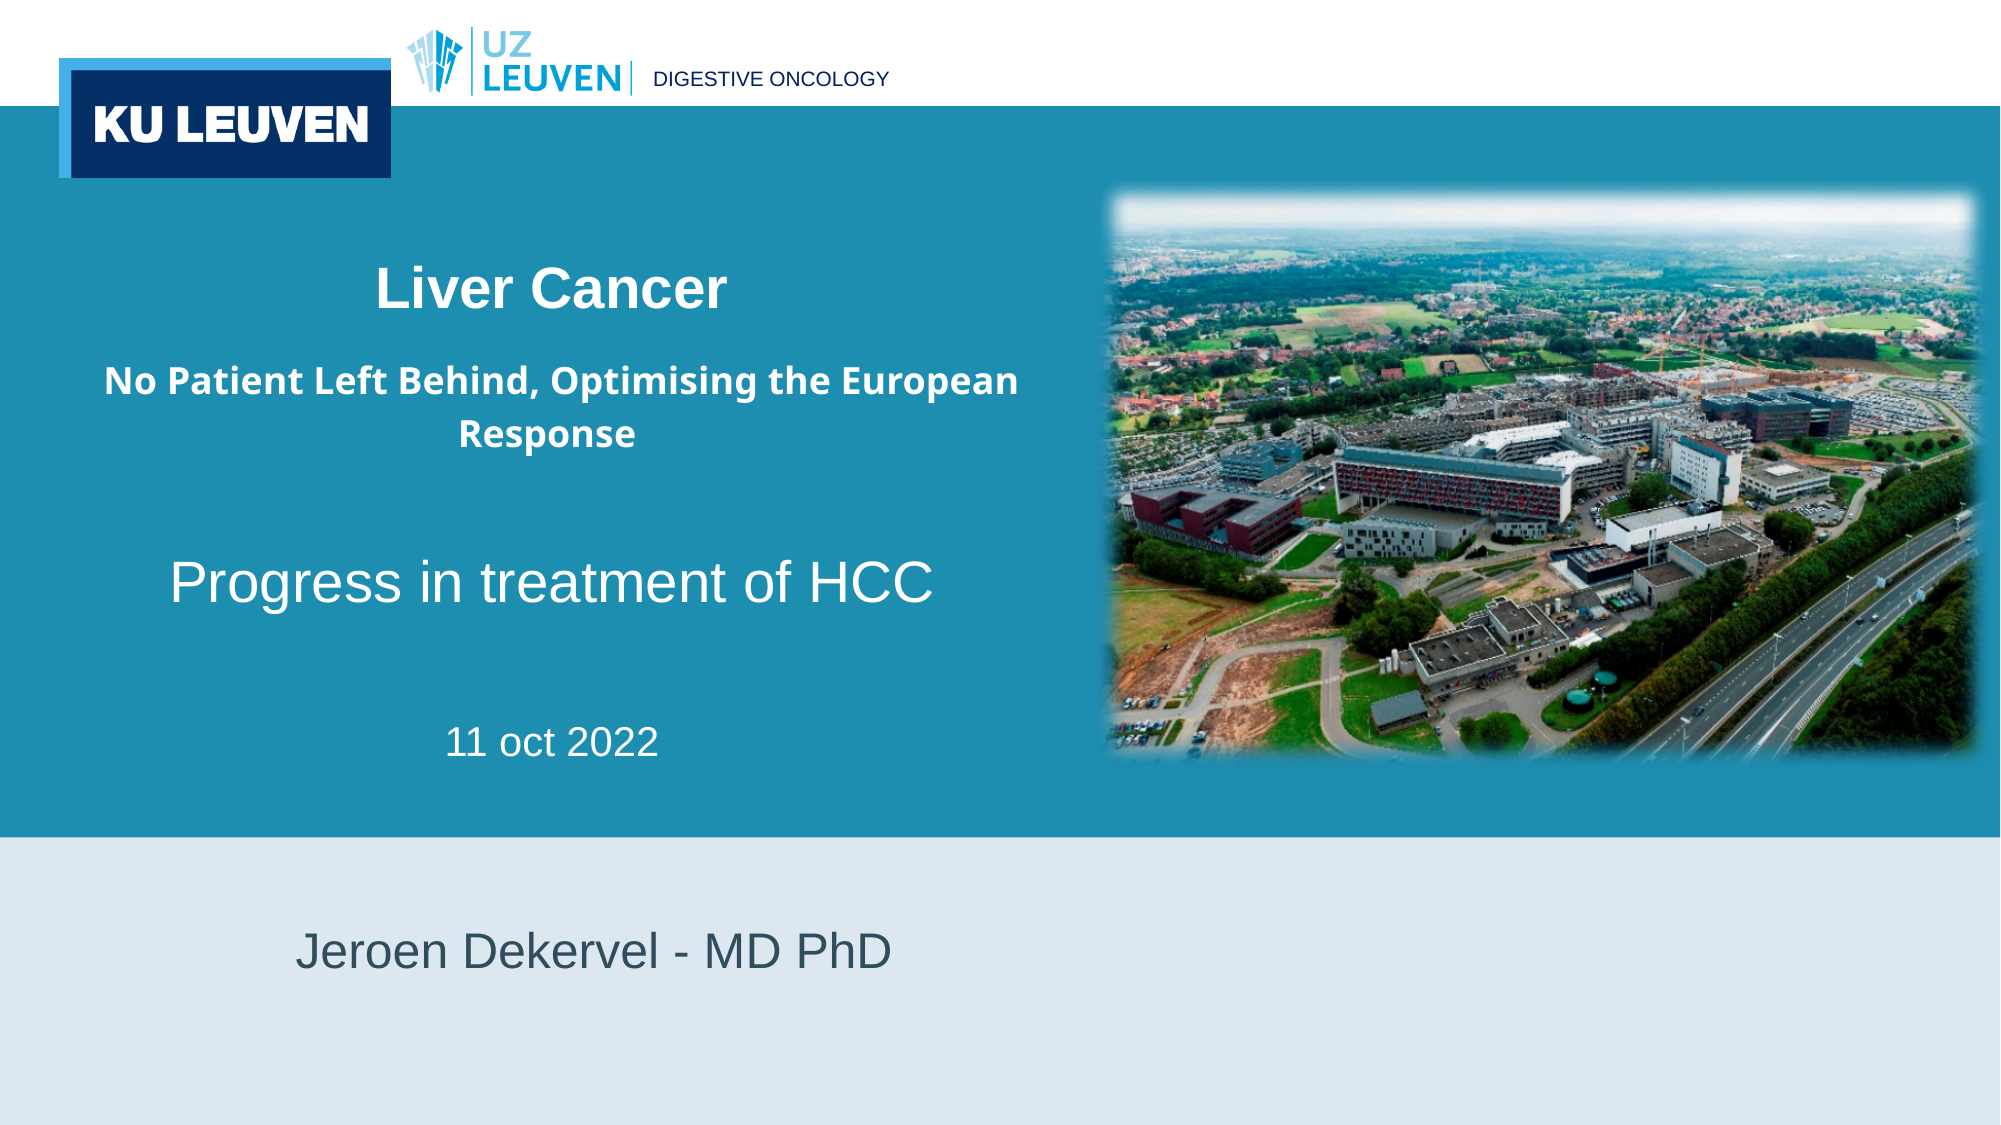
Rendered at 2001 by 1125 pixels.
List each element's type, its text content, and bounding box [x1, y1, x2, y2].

picture [1096, 177, 1991, 768]
text_box DIGESTIVE ONCOLOGY [822, 57, 905, 98]
title Liver Cancer No Patient Left Behind, Optimising the European Response Progress in treatment of HCC 11 oct 2022 [9, 177, 1095, 838]
subtitle Jeroen Dekervel - MD PhD [94, 918, 1095, 1039]
picture [406, 24, 822, 101]
picture [59, 58, 391, 177]
